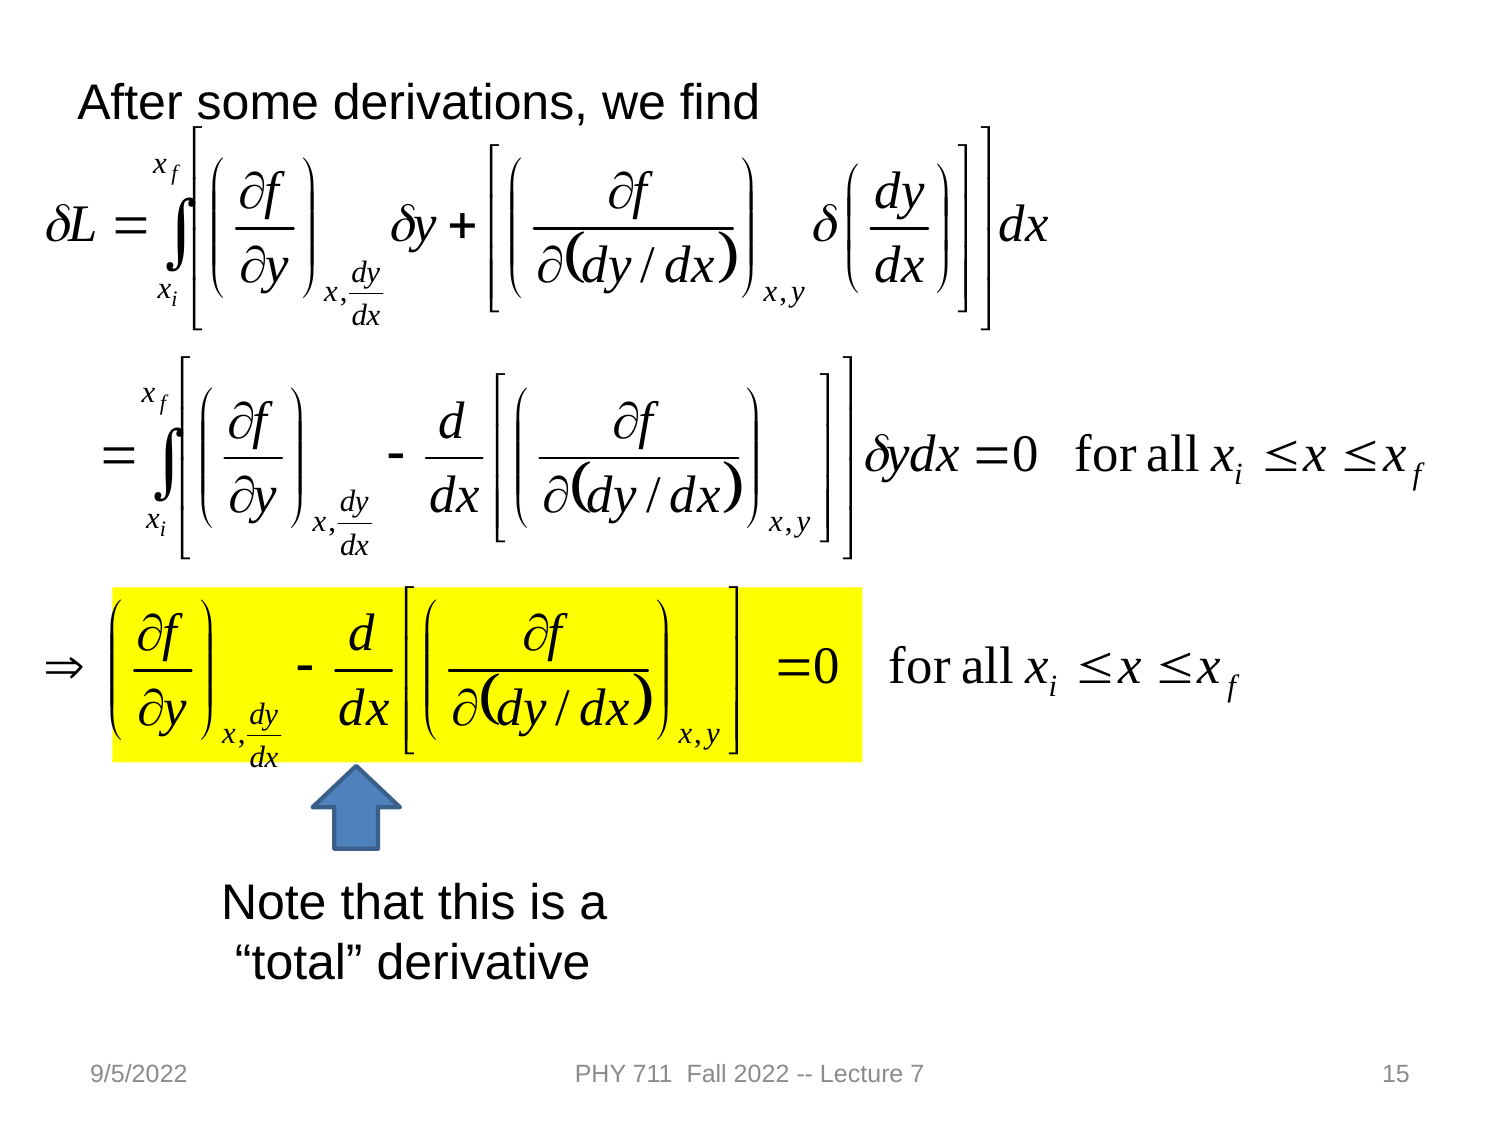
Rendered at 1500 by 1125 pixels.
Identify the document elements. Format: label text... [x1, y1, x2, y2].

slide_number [75, 1042, 425, 1103]
slide_number 15 [1074, 1042, 1425, 1103]
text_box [37, 114, 1443, 780]
text_box [310, 788, 402, 851]
footer PHY 711 Fall 2022 -- Lecture 7 [512, 1042, 988, 1103]
text_box Note that this is a “total” derivative [206, 862, 819, 998]
text_box After some derivations, we find [62, 62, 1163, 113]
